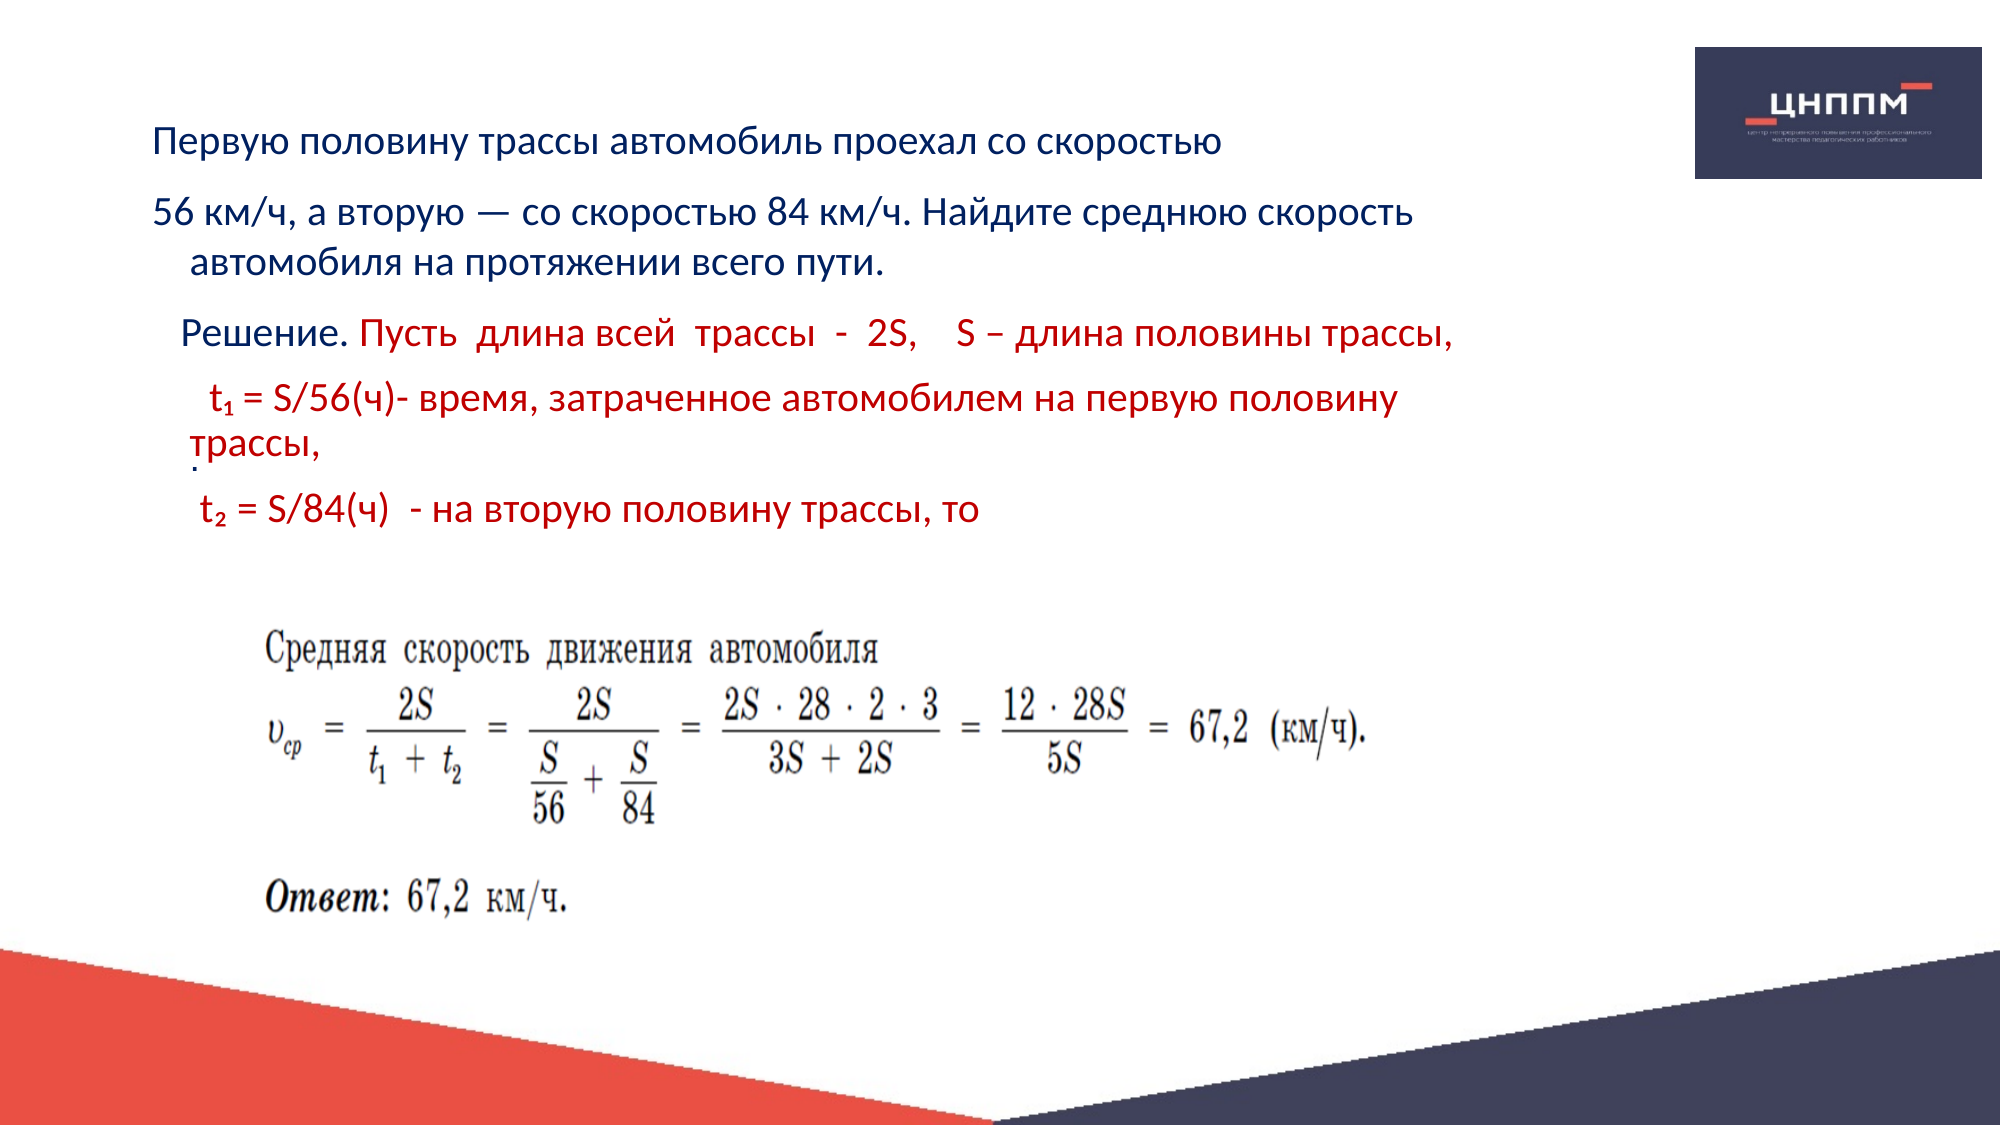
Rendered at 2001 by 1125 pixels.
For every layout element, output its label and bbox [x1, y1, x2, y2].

list [0, 3, 2000, 1125]
picture [1695, 47, 1982, 179]
picture [247, 614, 1521, 941]
